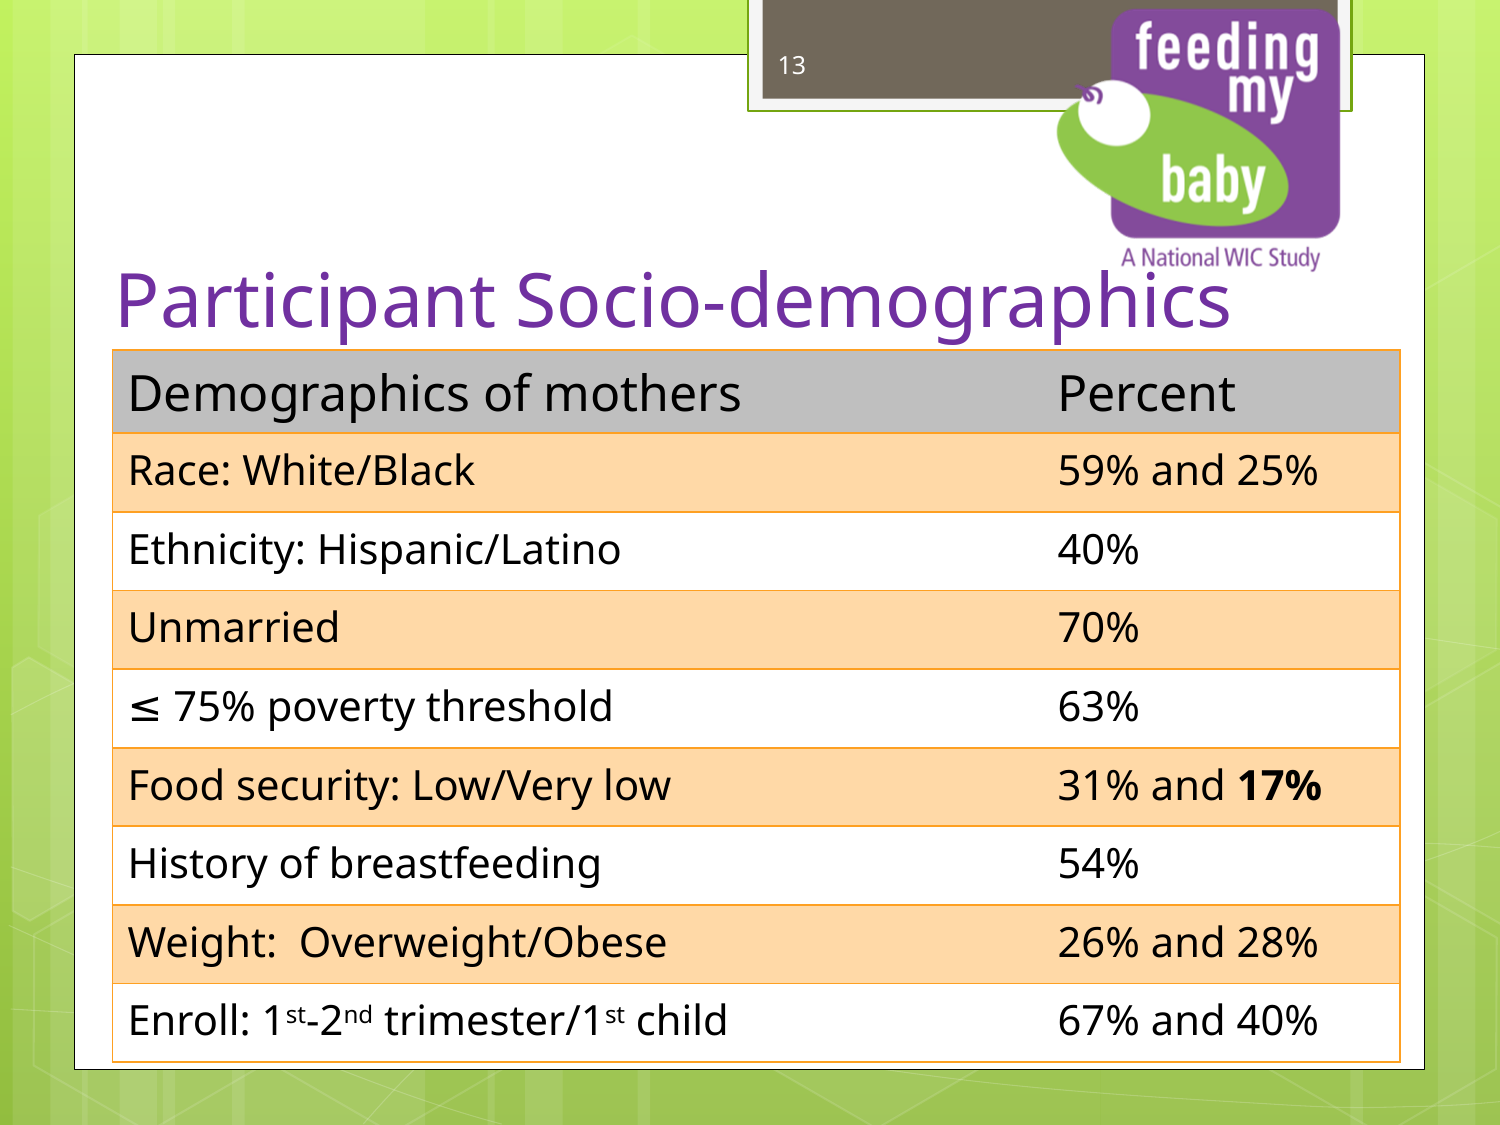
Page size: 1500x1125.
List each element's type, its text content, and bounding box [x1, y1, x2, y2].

table_header Percent [1043, 351, 1399, 432]
table_cell History of breastfeeding [113, 827, 1043, 904]
title Participant Socio-demographics [99, 162, 1400, 350]
picture [1050, 0, 1350, 162]
table_cell 26% and 28% [1043, 906, 1399, 983]
table_cell 70% [1043, 591, 1399, 668]
table_cell Unmarried [113, 591, 1043, 668]
table_cell Enroll: 1st-2nd trimester/1st child [113, 984, 1043, 1061]
table_header Demographics of mothers [113, 351, 1043, 432]
table_cell ≤ 75% poverty threshold [113, 670, 1043, 747]
table_cell Race: White/Black [113, 434, 1043, 511]
table_cell 67% and 40% [1043, 984, 1399, 1061]
slide_number 13 [762, 36, 982, 97]
table_cell 63% [1043, 670, 1399, 747]
table_cell 31% and 17% [1043, 749, 1399, 825]
table_cell 54% [1043, 827, 1399, 904]
table_cell Ethnicity: Hispanic/Latino [113, 513, 1043, 590]
table_cell Weight: Overweight/Obese [113, 906, 1043, 983]
table_cell 40% [1043, 513, 1399, 590]
table_cell Food security: Low/Very low [113, 749, 1043, 825]
table_cell 59% and 25% [1043, 434, 1399, 511]
